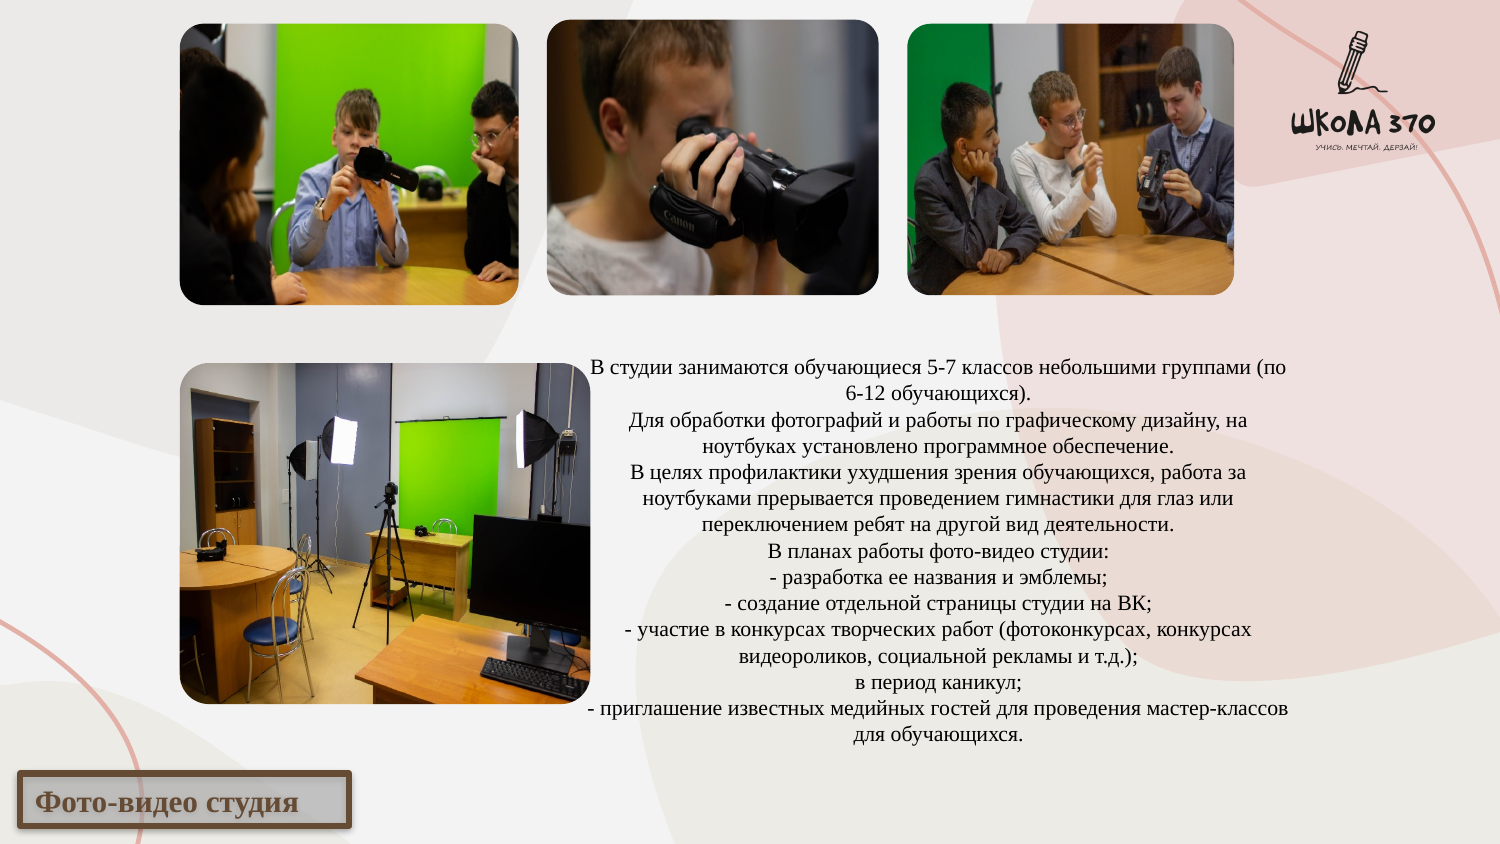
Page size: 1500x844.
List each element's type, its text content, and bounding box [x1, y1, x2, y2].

picture [907, 23, 1235, 296]
picture [179, 23, 519, 306]
text_box Фото-видео студия [17, 770, 352, 829]
text_box В студии занимаются обучающиеся 5-7 классов небольшими группами (по 6-12 обучающихся). Для обработки фотографий и работы по графическому дизайну, на ноутбуках установлено программное обеспечение. В целях профилактики ухудшения зрения обучающихся, работа за ноутбуками прерывается проведением гимнастики для глаз или переключением ребят на другой вид деятельности. В планах работы фото-видео студии: - разработка ее названия и эмблемы; - создание отдельной страницы студии на ВК; - участие в конкурсах творческих работ (фотоконкурсах, конкурсах видеороликов, социальной рекламы и т.д.); в период каникул; - приглашение известных медийных гостей для проведения мастер-классов для обучающихся. [482, 345, 1395, 754]
picture [1279, 8, 1447, 176]
picture [546, 19, 879, 296]
picture [179, 362, 591, 705]
